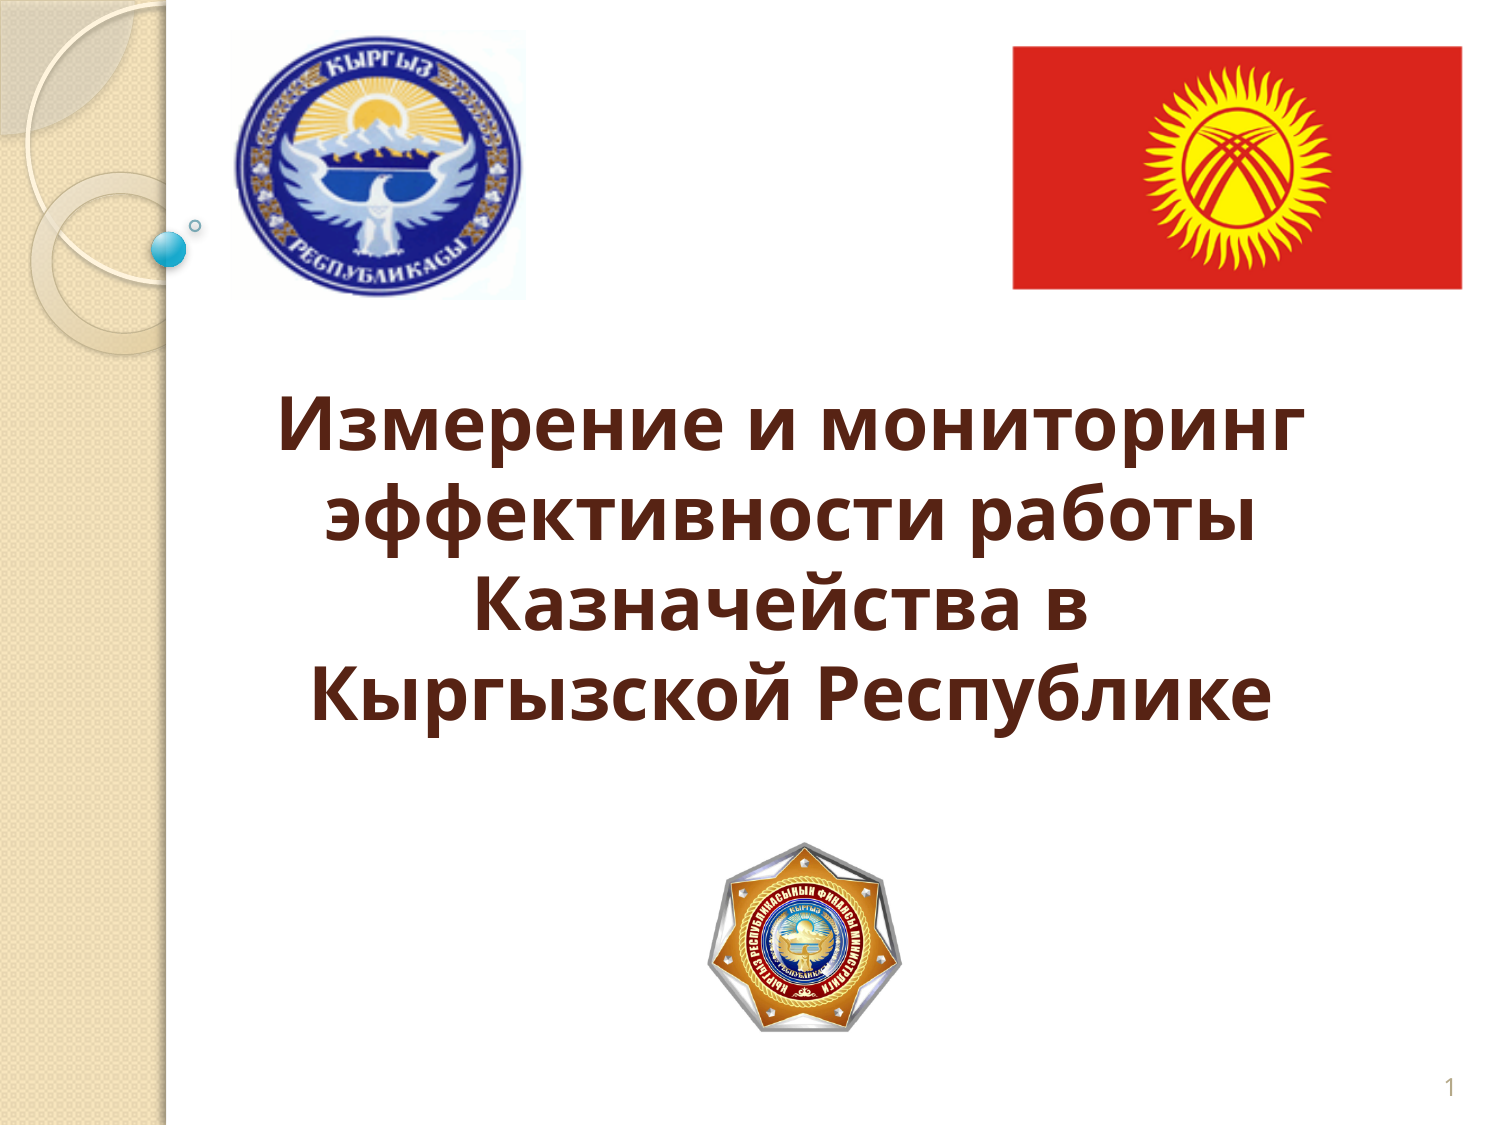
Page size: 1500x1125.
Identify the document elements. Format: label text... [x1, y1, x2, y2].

slide_number 1 [1413, 1034, 1488, 1113]
picture [1000, 40, 1474, 296]
picture [678, 822, 931, 1046]
picture [229, 30, 526, 300]
title Измерение и мониторинг эффективности работы Казначейства в Кыргызской Республике [147, 361, 1436, 743]
